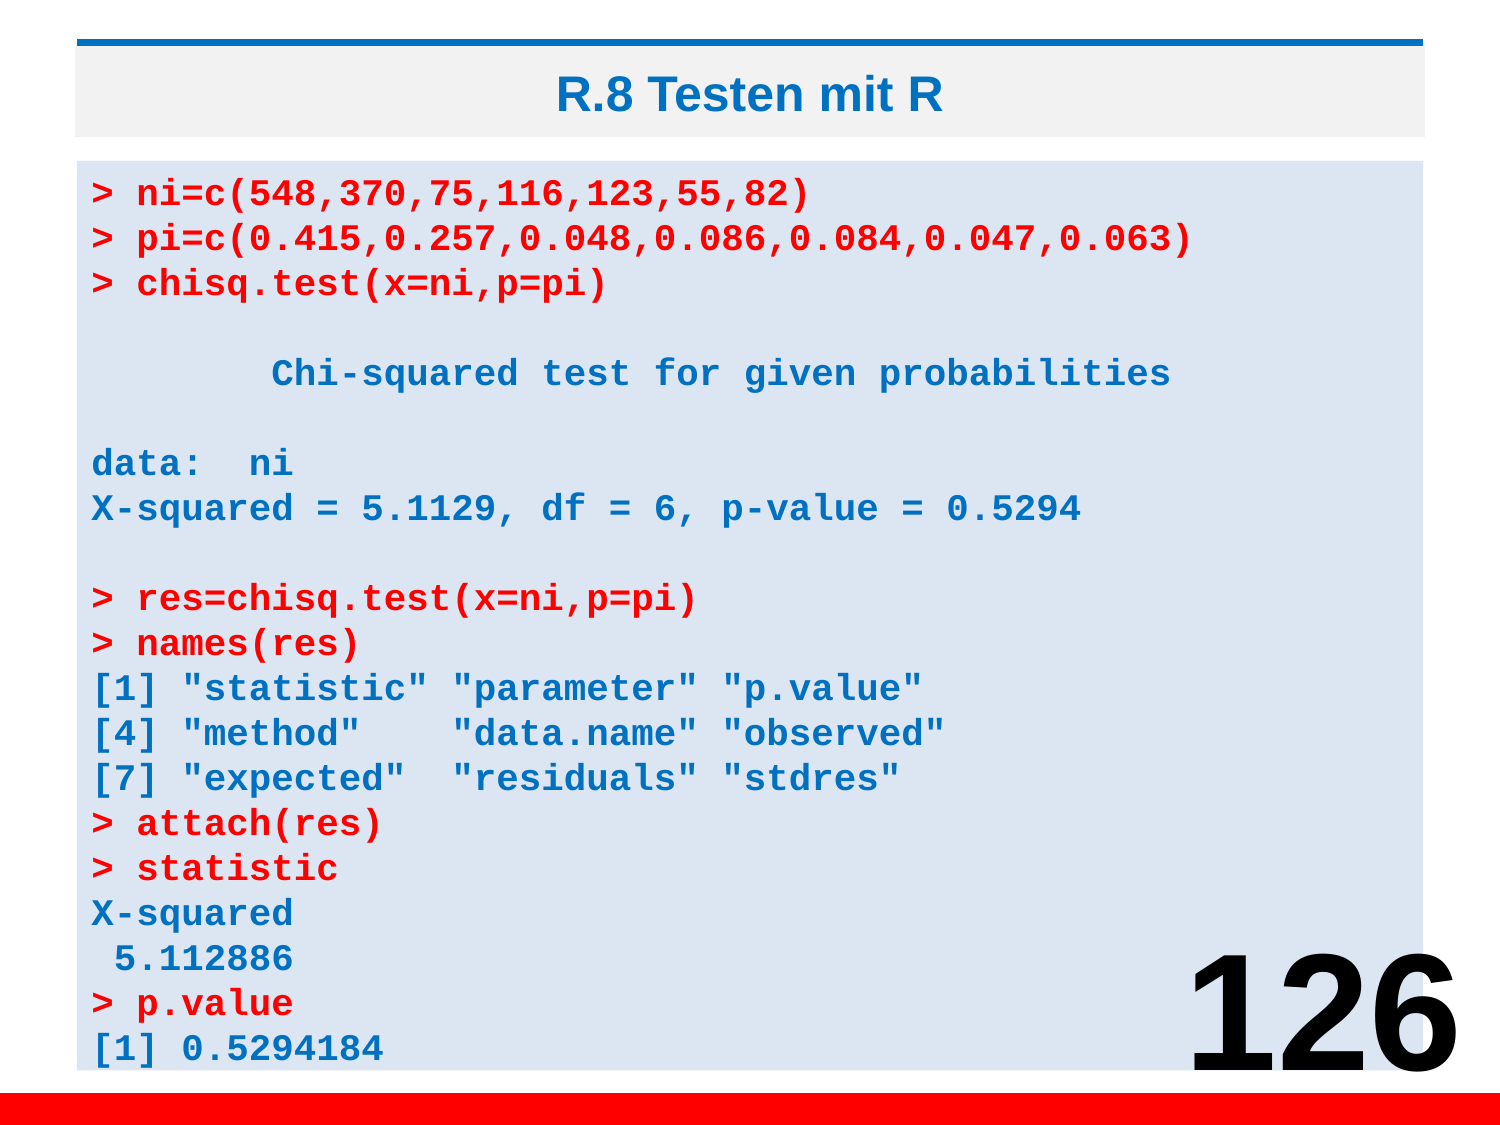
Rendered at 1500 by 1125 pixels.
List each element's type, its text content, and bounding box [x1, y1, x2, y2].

text_box [0, 1093, 1500, 1125]
text_box > ni=c(548,370,75,116,123,55,82) > pi=c(0.415,0.257,0.048,0.086,0.084,0.047,0.063) > chisq.test(x=ni,p=pi) Chi-squared test for given probabilities data: ni X-squared = 5.1129, df = 6, p-value = 0.5294 > res=chisq.test(x=ni,p=pi) > names(res) [1] "statistic" "parameter" "p.value" [4] "method" "data.name" "observed" [7] "expected" "residuals" "stdres" > attach(res) > statistic X-squared 5.112886 > p.value [1] 0.5294184 [76, 160, 1424, 1076]
slide_number 126 [1127, 904, 1478, 1093]
title R.8 Testen mit R [74, 44, 1426, 138]
